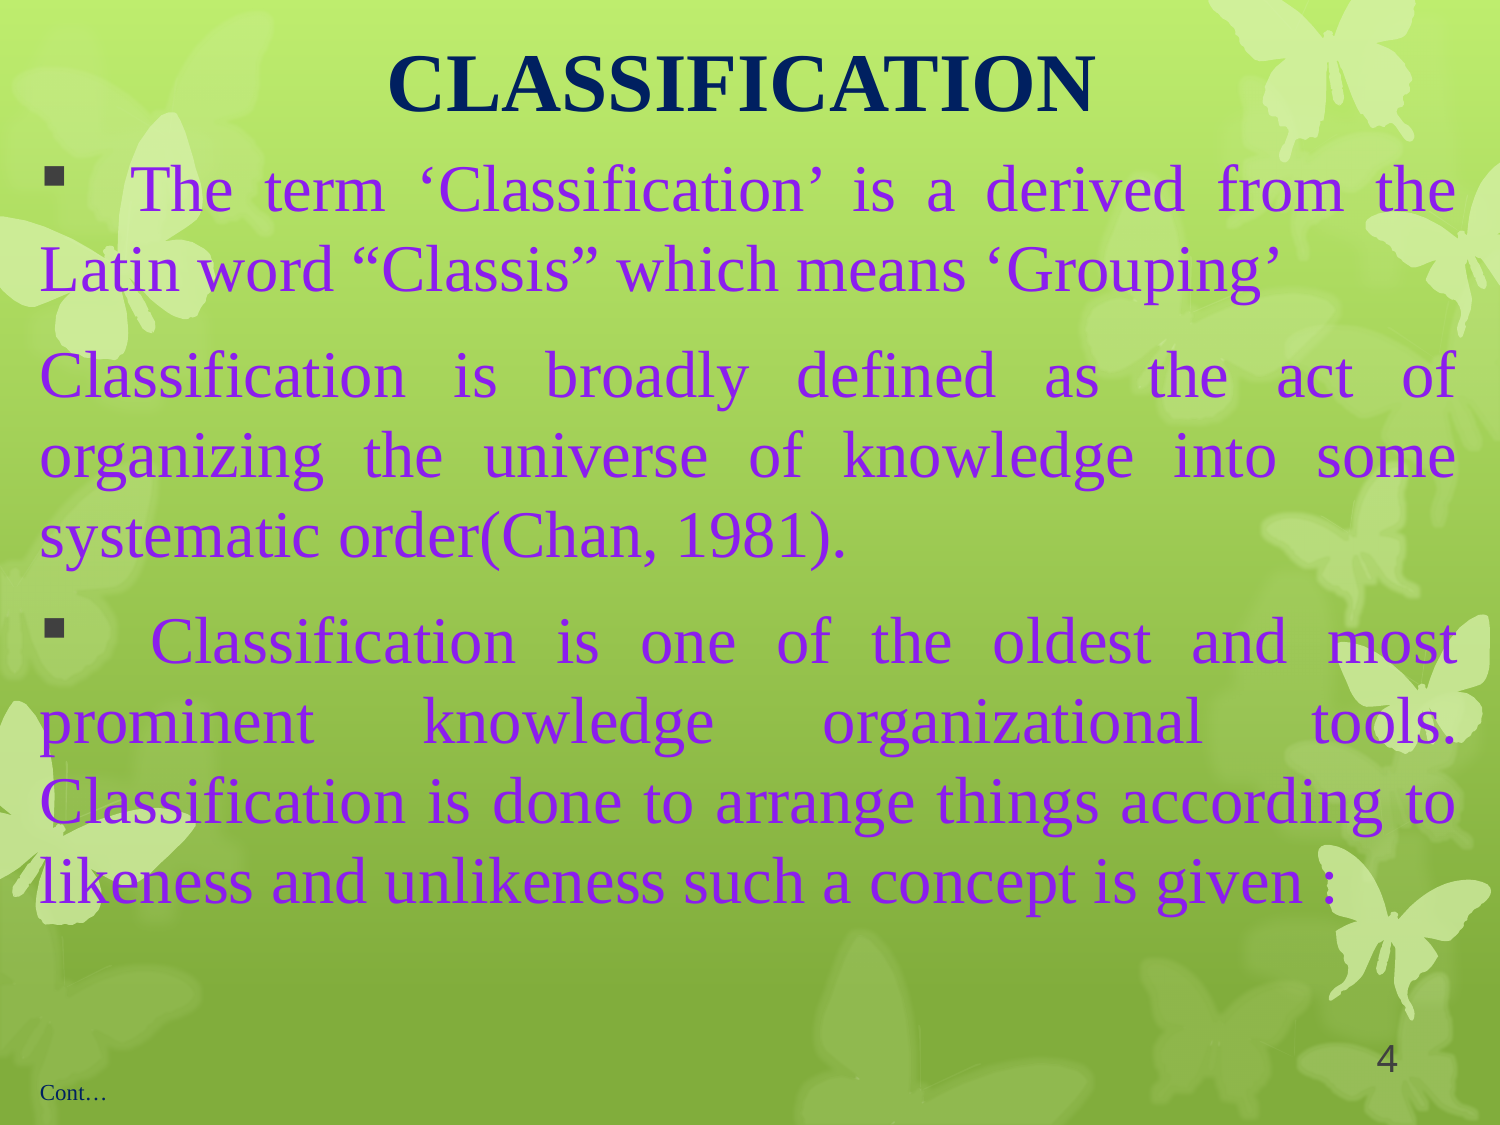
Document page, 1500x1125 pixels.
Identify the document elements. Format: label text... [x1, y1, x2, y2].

title CLASSIFICATION [137, 37, 1363, 136]
slide_number 4 [1337, 1033, 1438, 1094]
text_box Cont… [24, 1014, 188, 1113]
list The term ‘Classification’ is a derived from the Latin word “Classis” which means ‘Grouping’ Classification is broadly defined as the act of organizing the universe of knowledge into some systematic order(Chan, 1981). Classification is one of the oldest and most prominent knowledge organizational tools. Classification is done to arrange things according to likeness and unlikeness such a concept is given : [24, 137, 1475, 977]
